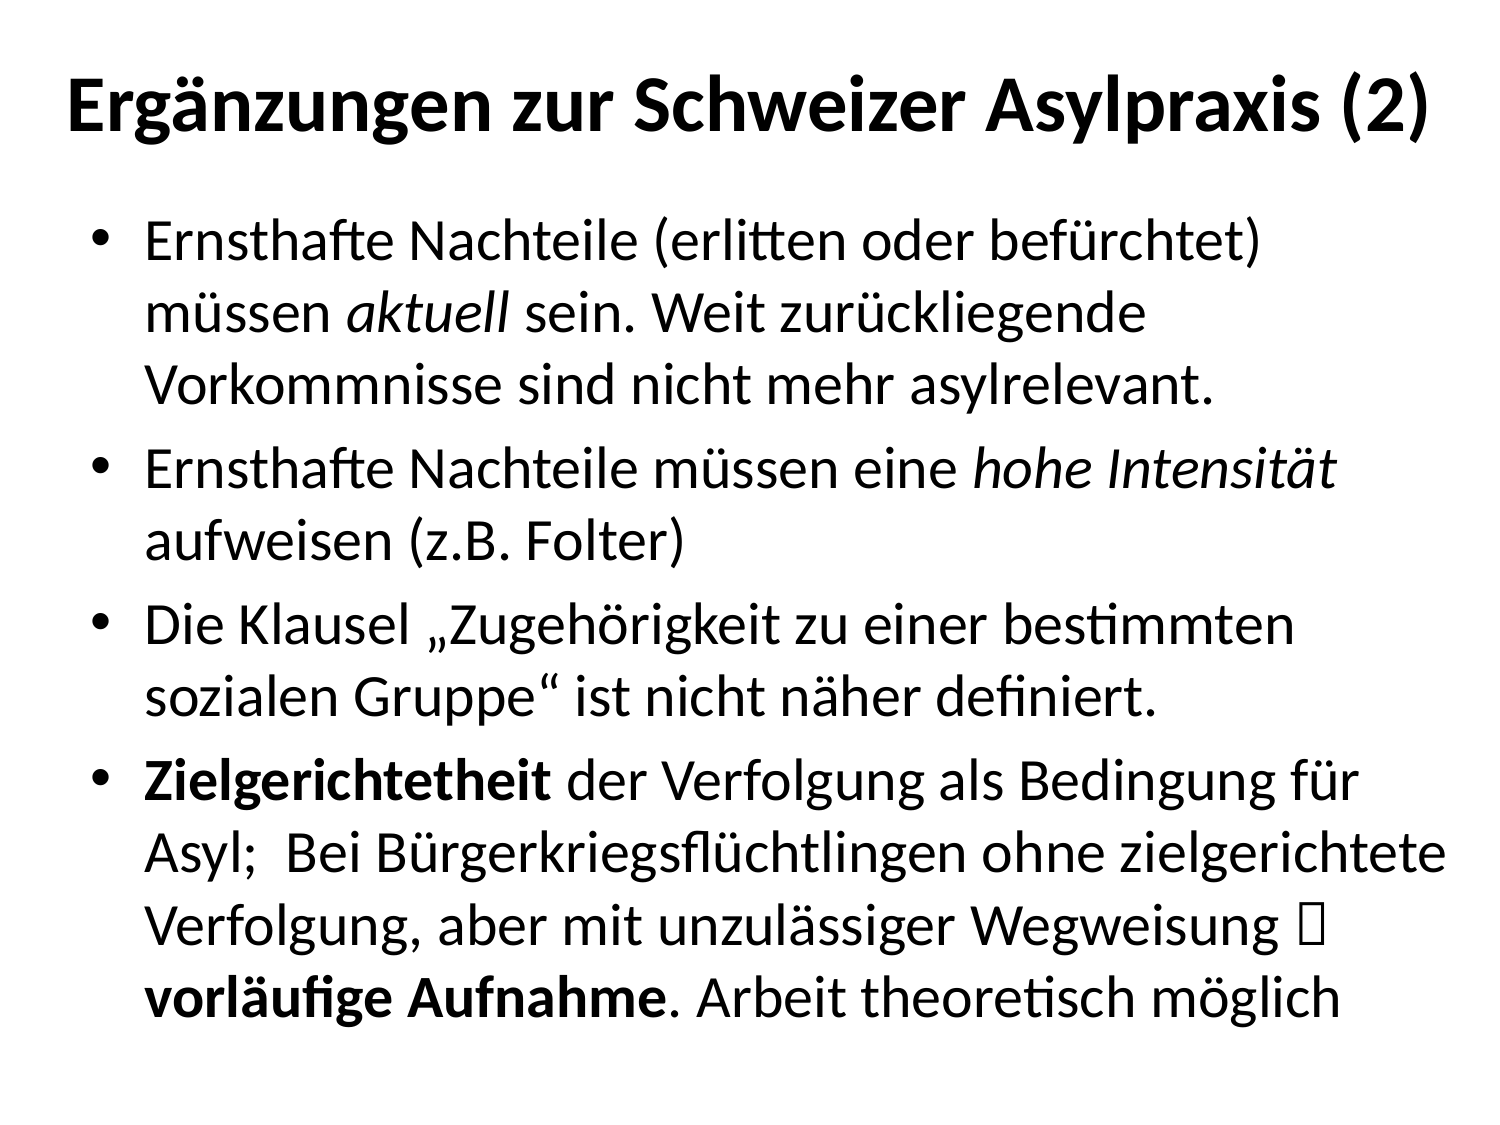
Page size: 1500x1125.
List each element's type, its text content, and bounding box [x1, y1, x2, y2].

list Ernsthafte Nachteile (erlitten oder befürchtet) müssen aktuell sein. Weit zurückliegende Vorkommnisse sind nicht mehr asylrelevant. Ernsthafte Nachteile müssen eine hohe Intensität aufweisen (z.B. Folter) Die Klausel „Zugehörigkeit zu einer bestimmten sozialen Gruppe“ ist nicht näher definiert. Zielgerichtetheit der Verfolgung als Bedingung für Asyl; Bei Bürgerkriegsflüchtlingen ohne zielgerichtete Verfolgung, aber mit unzulässiger Wegweisung  vorläufige Aufnahme. Arbeit theoretisch möglich [75, 193, 1465, 1086]
title Ergänzungen zur Schweizer Asylpraxis (2) [0, 5, 1500, 193]
